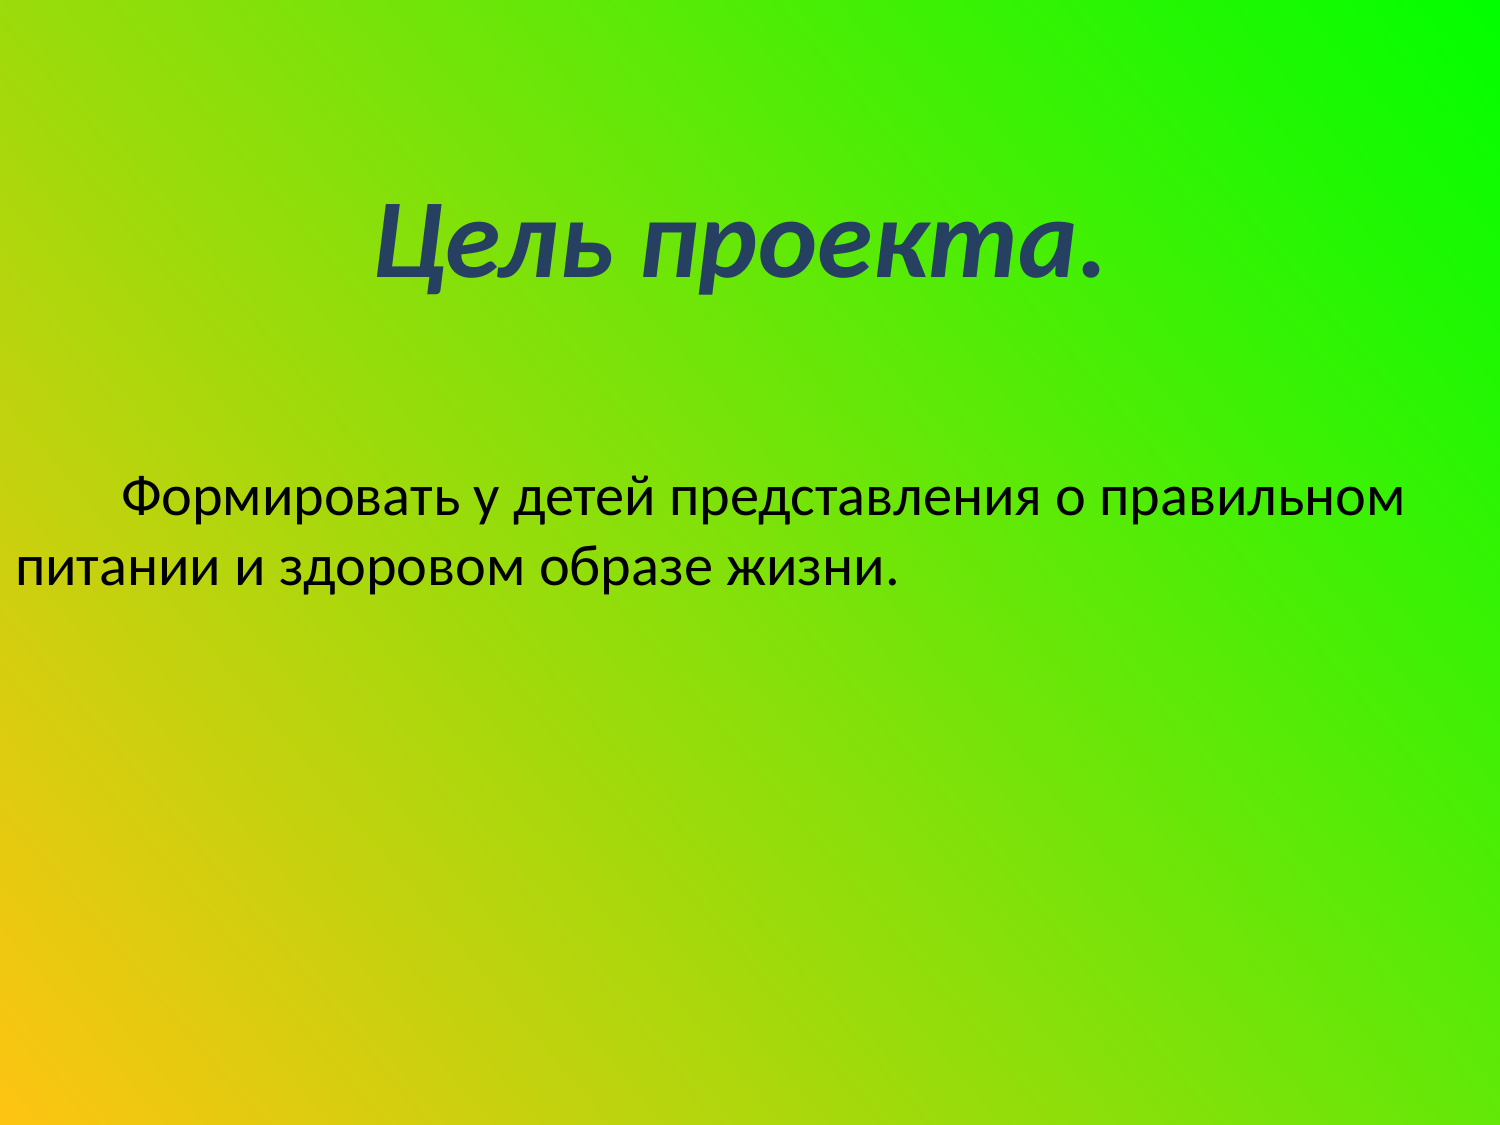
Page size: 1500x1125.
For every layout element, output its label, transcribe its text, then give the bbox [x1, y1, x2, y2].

list Цель проекта. Формировать у детей представления о правильном питании и здоровом образе жизни. [0, 0, 1500, 1125]
